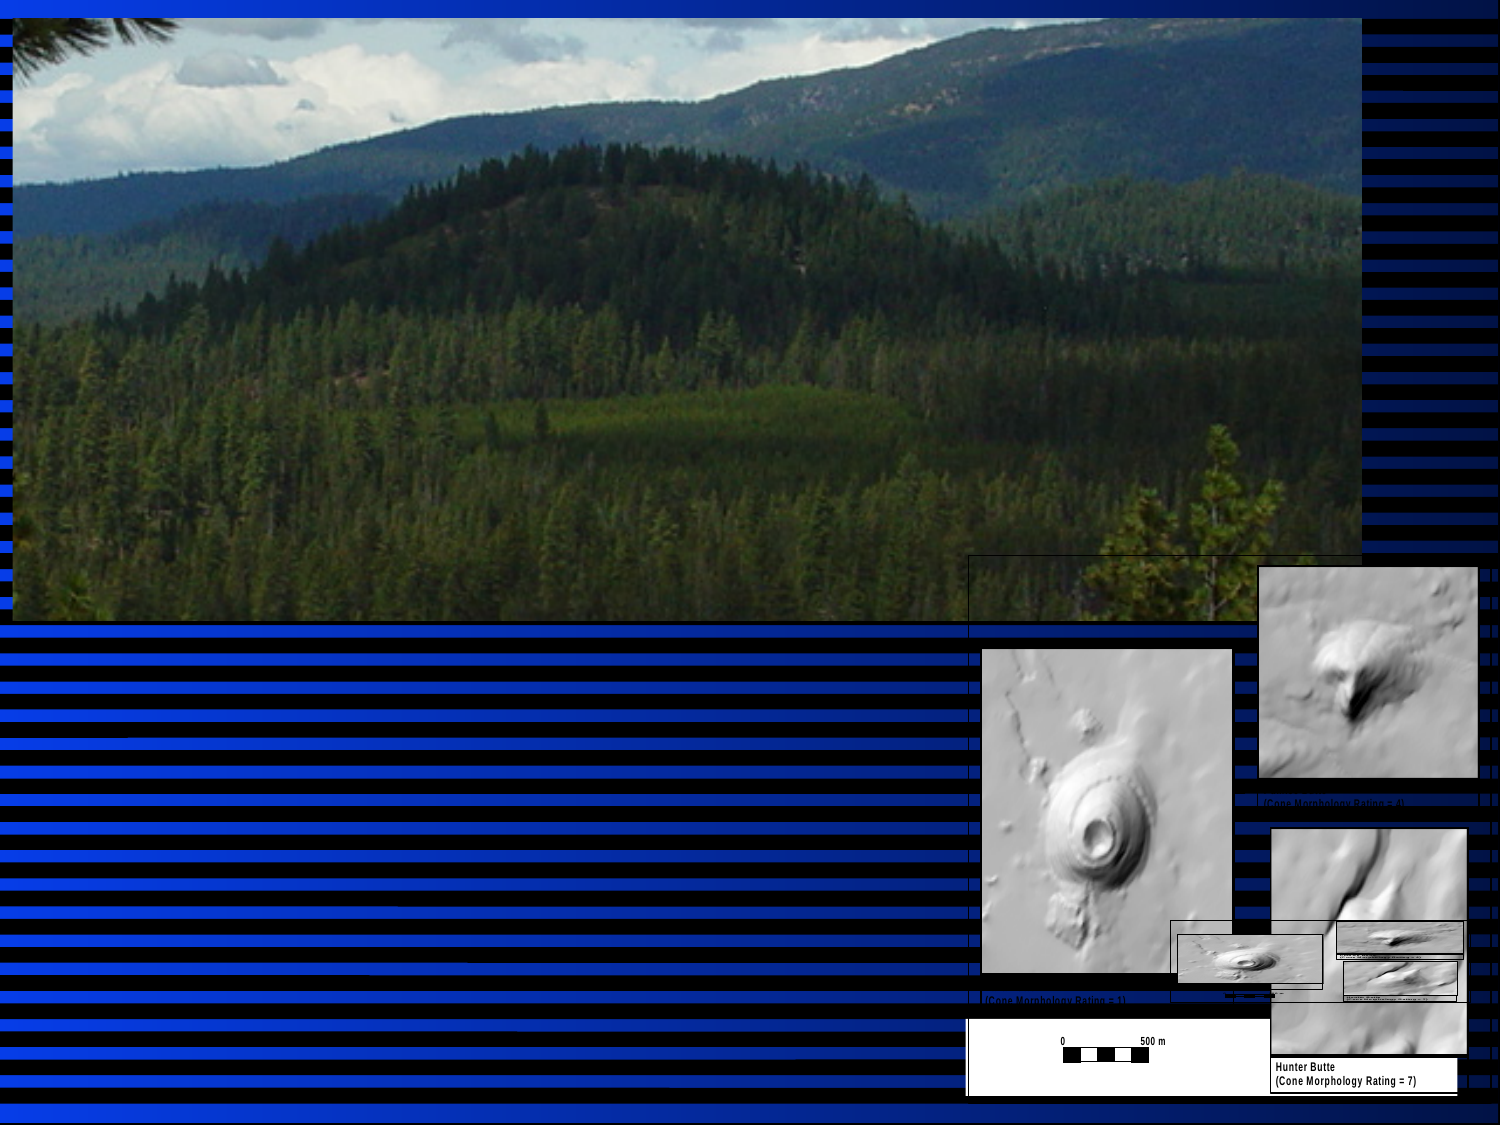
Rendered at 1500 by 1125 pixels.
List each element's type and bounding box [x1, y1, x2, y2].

picture [12, 18, 1363, 621]
text_box [948, 554, 1493, 1105]
